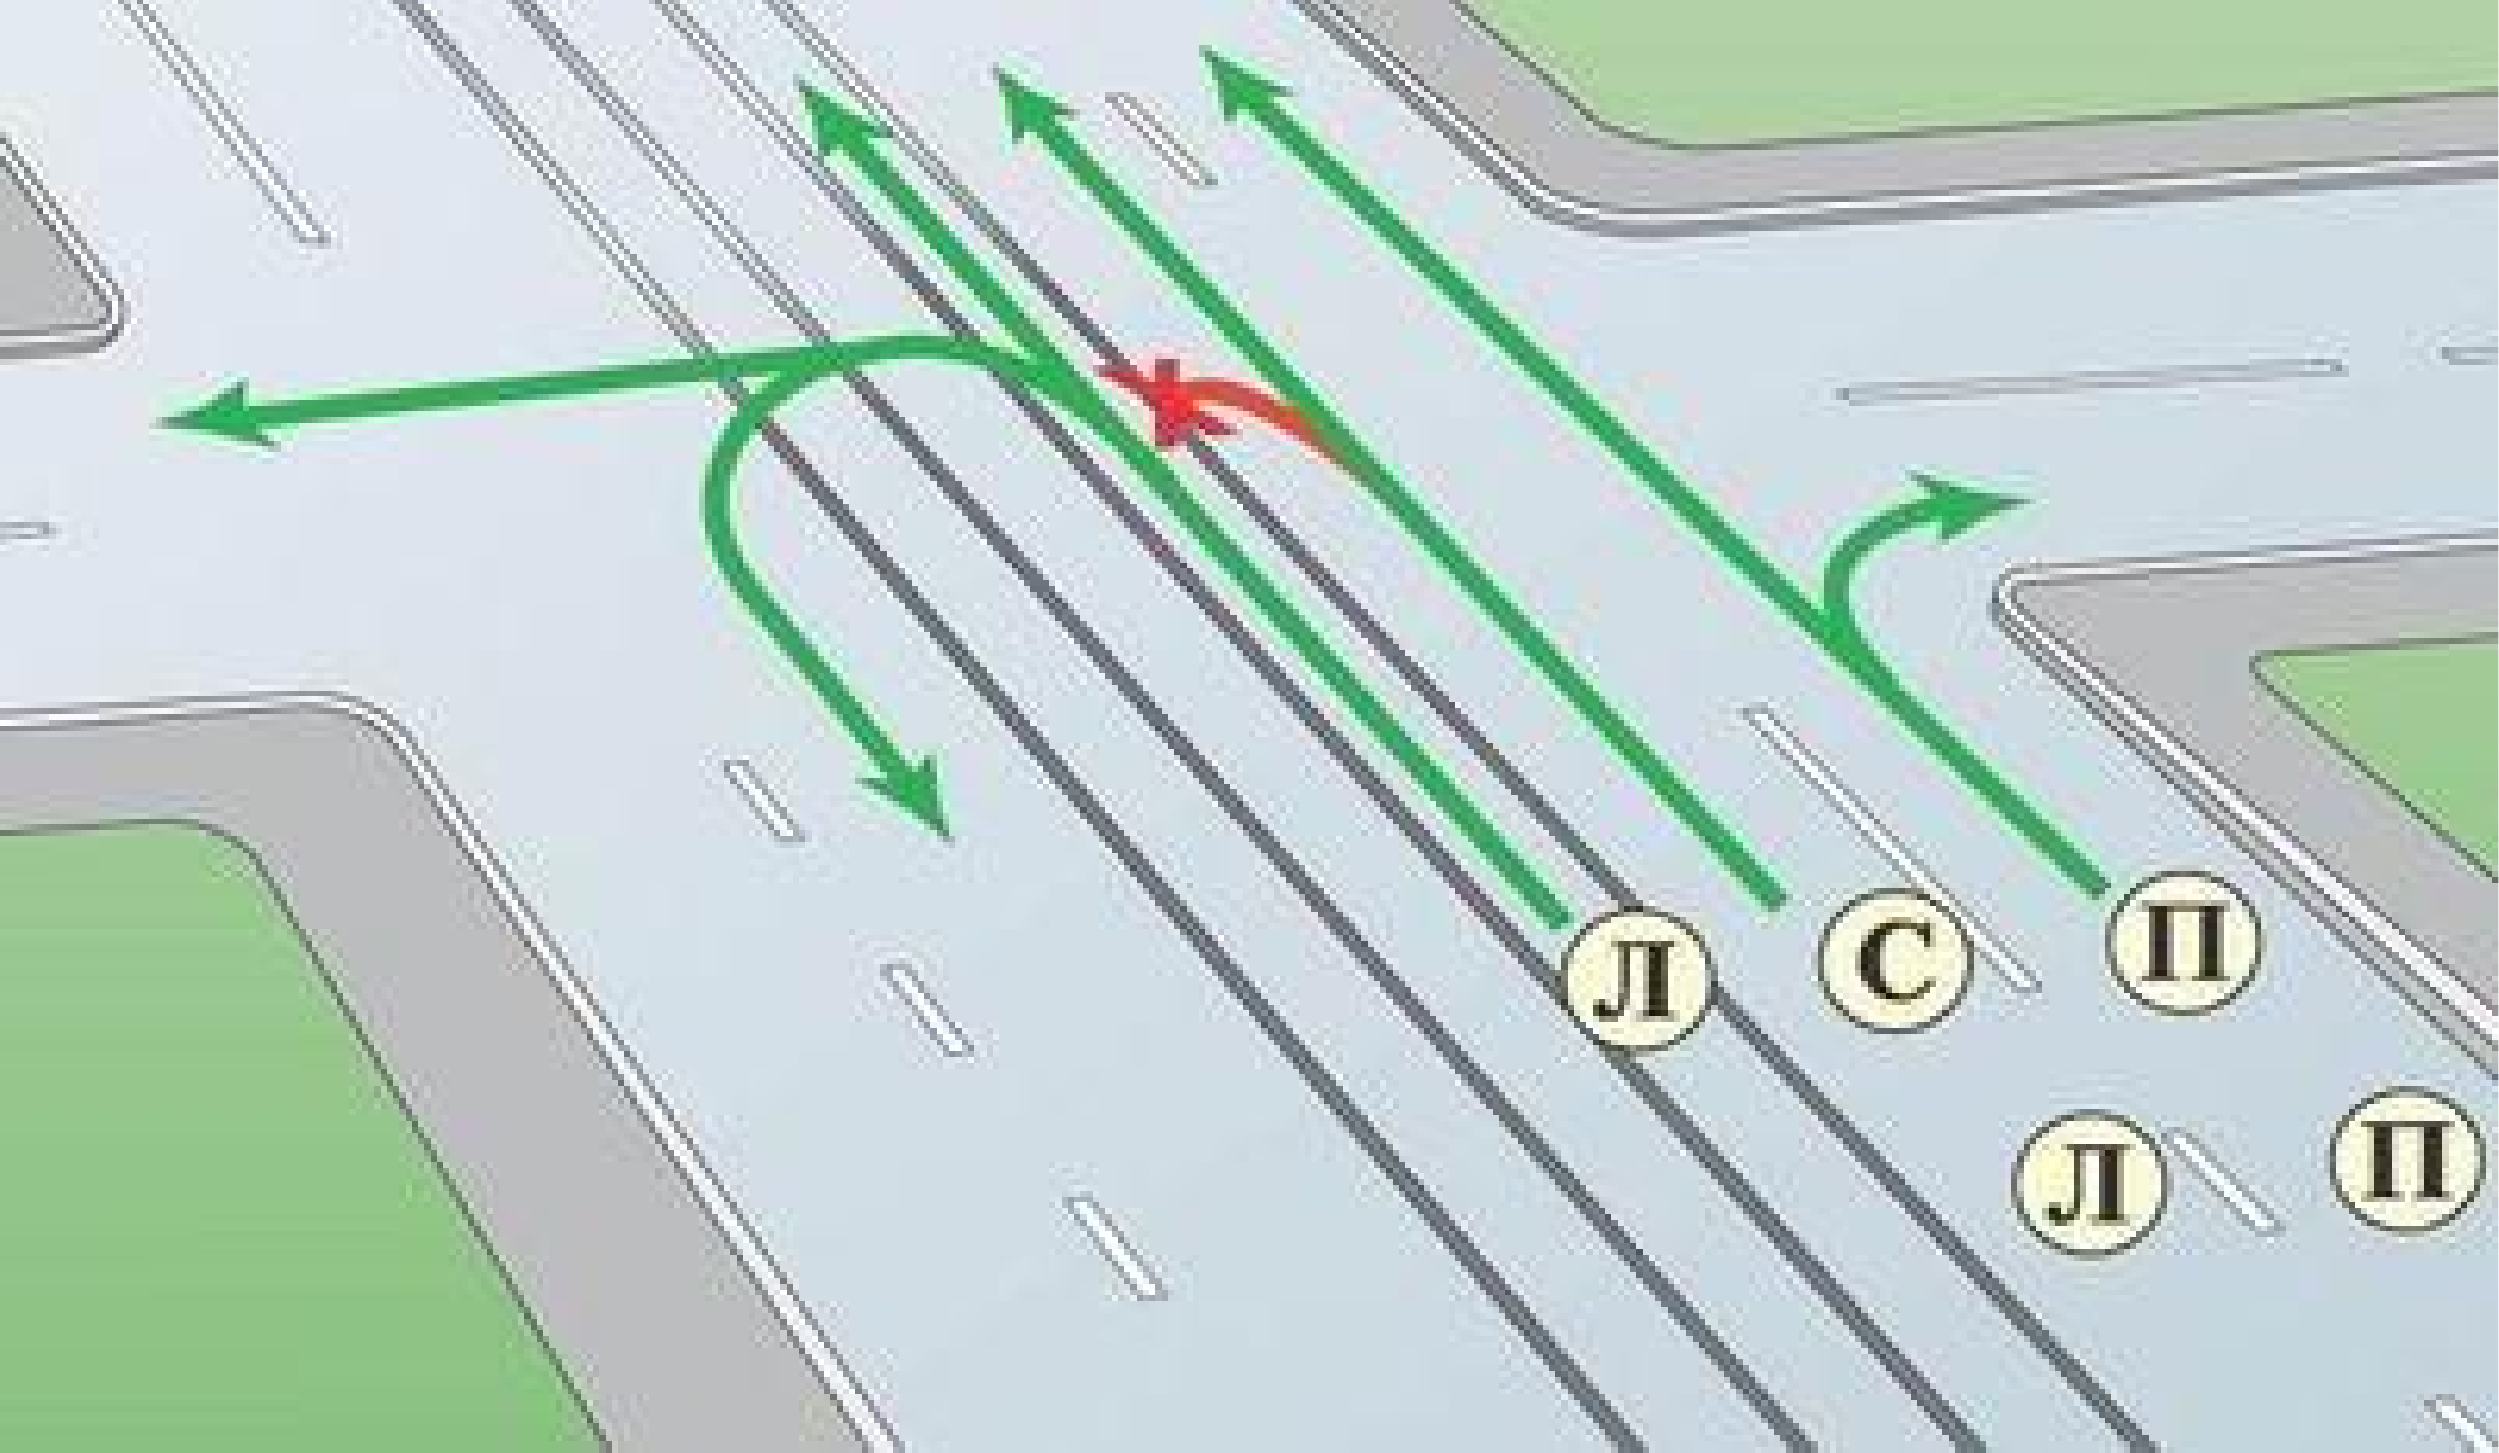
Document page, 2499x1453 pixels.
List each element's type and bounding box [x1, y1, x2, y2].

list [0, 0, 2499, 1453]
